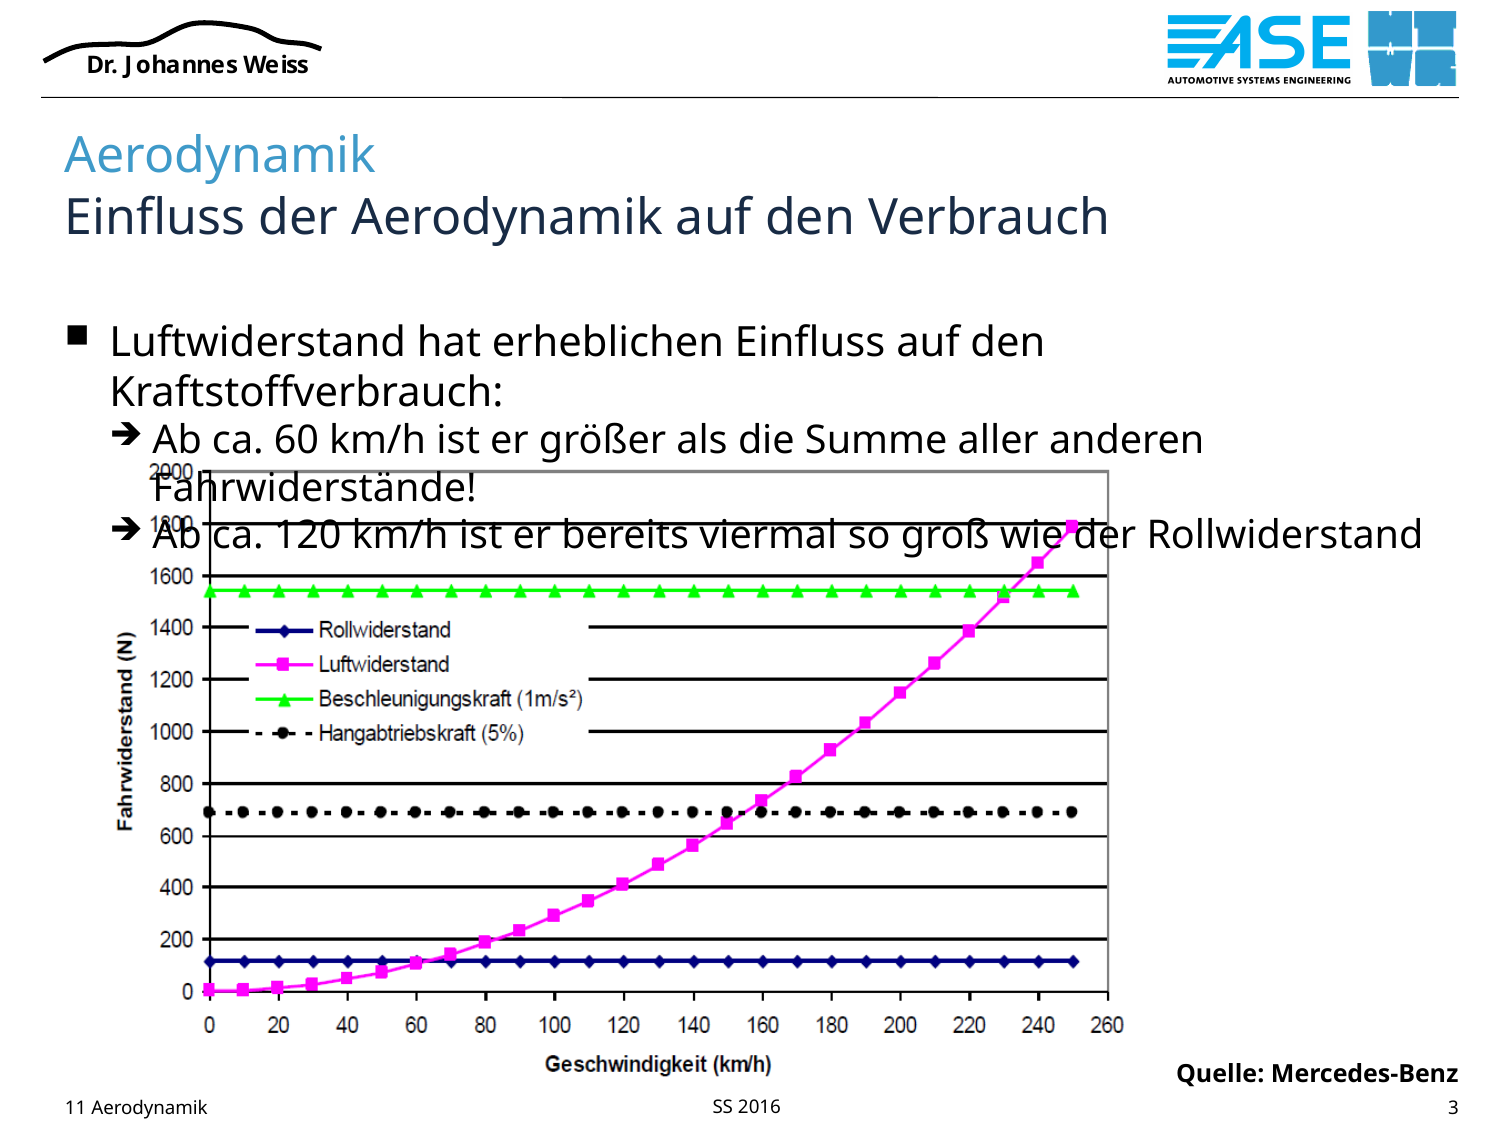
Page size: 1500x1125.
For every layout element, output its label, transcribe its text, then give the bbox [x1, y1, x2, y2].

title Aerodynamik Einfluss der Aerodynamik auf den Verbrauch [64, 119, 1345, 314]
list Luftwiderstand hat erheblichen Einfluss auf den Kraftstoffverbrauch: Ab ca. 60 km/h ist er größer als die Summe aller anderen Fahrwiderstände! Ab ca. 120 km/h ist er bereits viermal so groß wie der Rollwiderstand [64, 314, 1436, 1059]
text_box Quelle: Mercedes-Benz [1129, 1057, 1459, 1088]
picture [88, 441, 1128, 1083]
footer 11 Aerodynamik [64, 1095, 502, 1120]
picture [1364, 8, 1459, 88]
slide_number 3 [1164, 1095, 1459, 1120]
